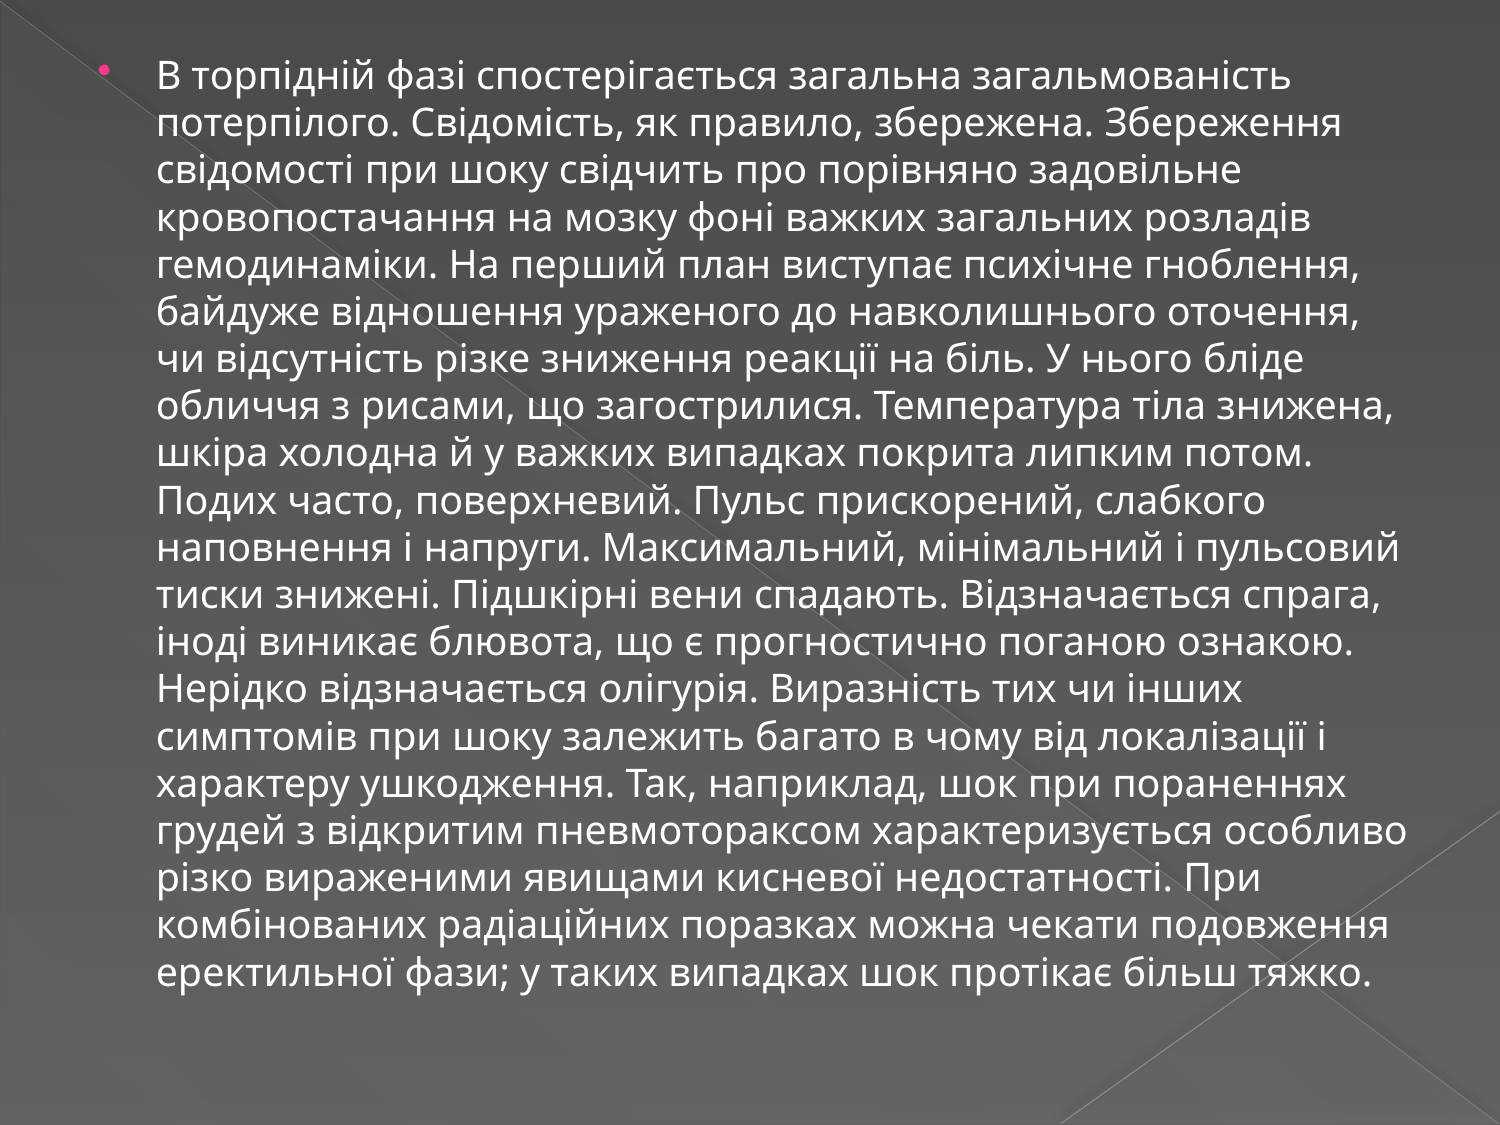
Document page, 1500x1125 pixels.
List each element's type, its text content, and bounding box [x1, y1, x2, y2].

list В торпідній фазі спостерігається загальна загальмованість потерпілого. Свідомість, як правило, збережена. Збереження свідомості при шоку свідчить про порівняно задовільне кровопостачання на мозку фоні важких загальних розладів гемодинаміки. На перший план виступає психічне гноблення, байдуже відношення ураженого до навколишнього оточення, чи відсутність різке зниження реакції на біль. У нього бліде обличчя з рисами, що загострилися. Температура тіла знижена, шкіра холодна й у важких випадках покрита липким потом. Подих часто, поверхневий. Пульс прискорений, слабкого наповнення і напруги. Максимальний, мінімальний і пульсовий тиски знижені. Підшкірні вени спадають. Відзначається спрага, іноді виникає блювота, що є прогностично поганою ознакою. Нерідко відзначається олігурія. Виразність тих чи інших симптомів при шоку залежить багато в чому від локалізації і характеру ушкодження. Так, наприклад, шок при пораненнях грудей з відкритим пневмотораксом характеризується особливо різко вираженими явищами кисневої недостатності. При комбінованих радіаційних поразках можна чекати подовження еректильної фази; у таких випадках шок протікає більш тяжко. [75, 42, 1425, 1083]
